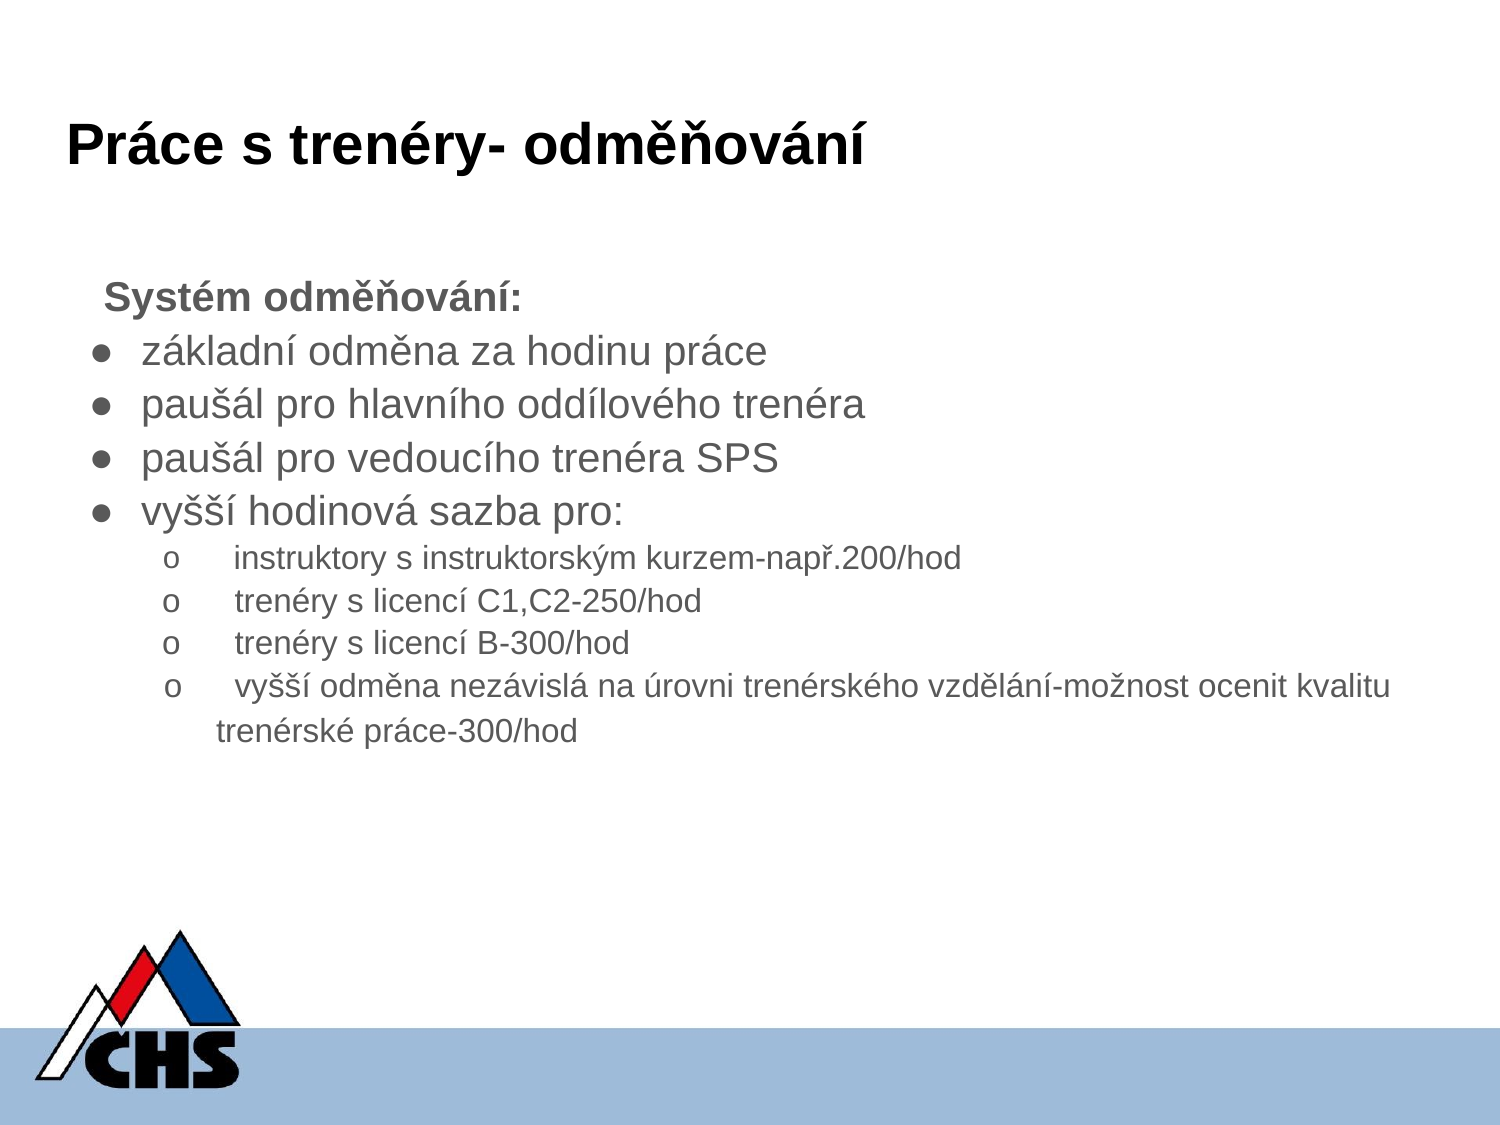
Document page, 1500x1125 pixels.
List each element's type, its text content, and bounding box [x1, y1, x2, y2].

title Práce s trenéry- odměňování [51, 97, 1449, 223]
picture [0, 0, 1500, 1125]
list Systém odměňování: základní odměna za hodinu práce paušál pro hlavního oddílového trenéra paušál pro vedoucího trenéra SPS vyšší hodinová sazba pro: instruktory s instruktorským kurzem-např.200/hod trenéry s licencí C1,C2-250/hod trenéry s licencí B-300/hod vyšší odměna nezávislá na úrovni trenérského vzdělání-možnost ocenit kvalitu trenérské práce-300/hod [50, 251, 1450, 1000]
